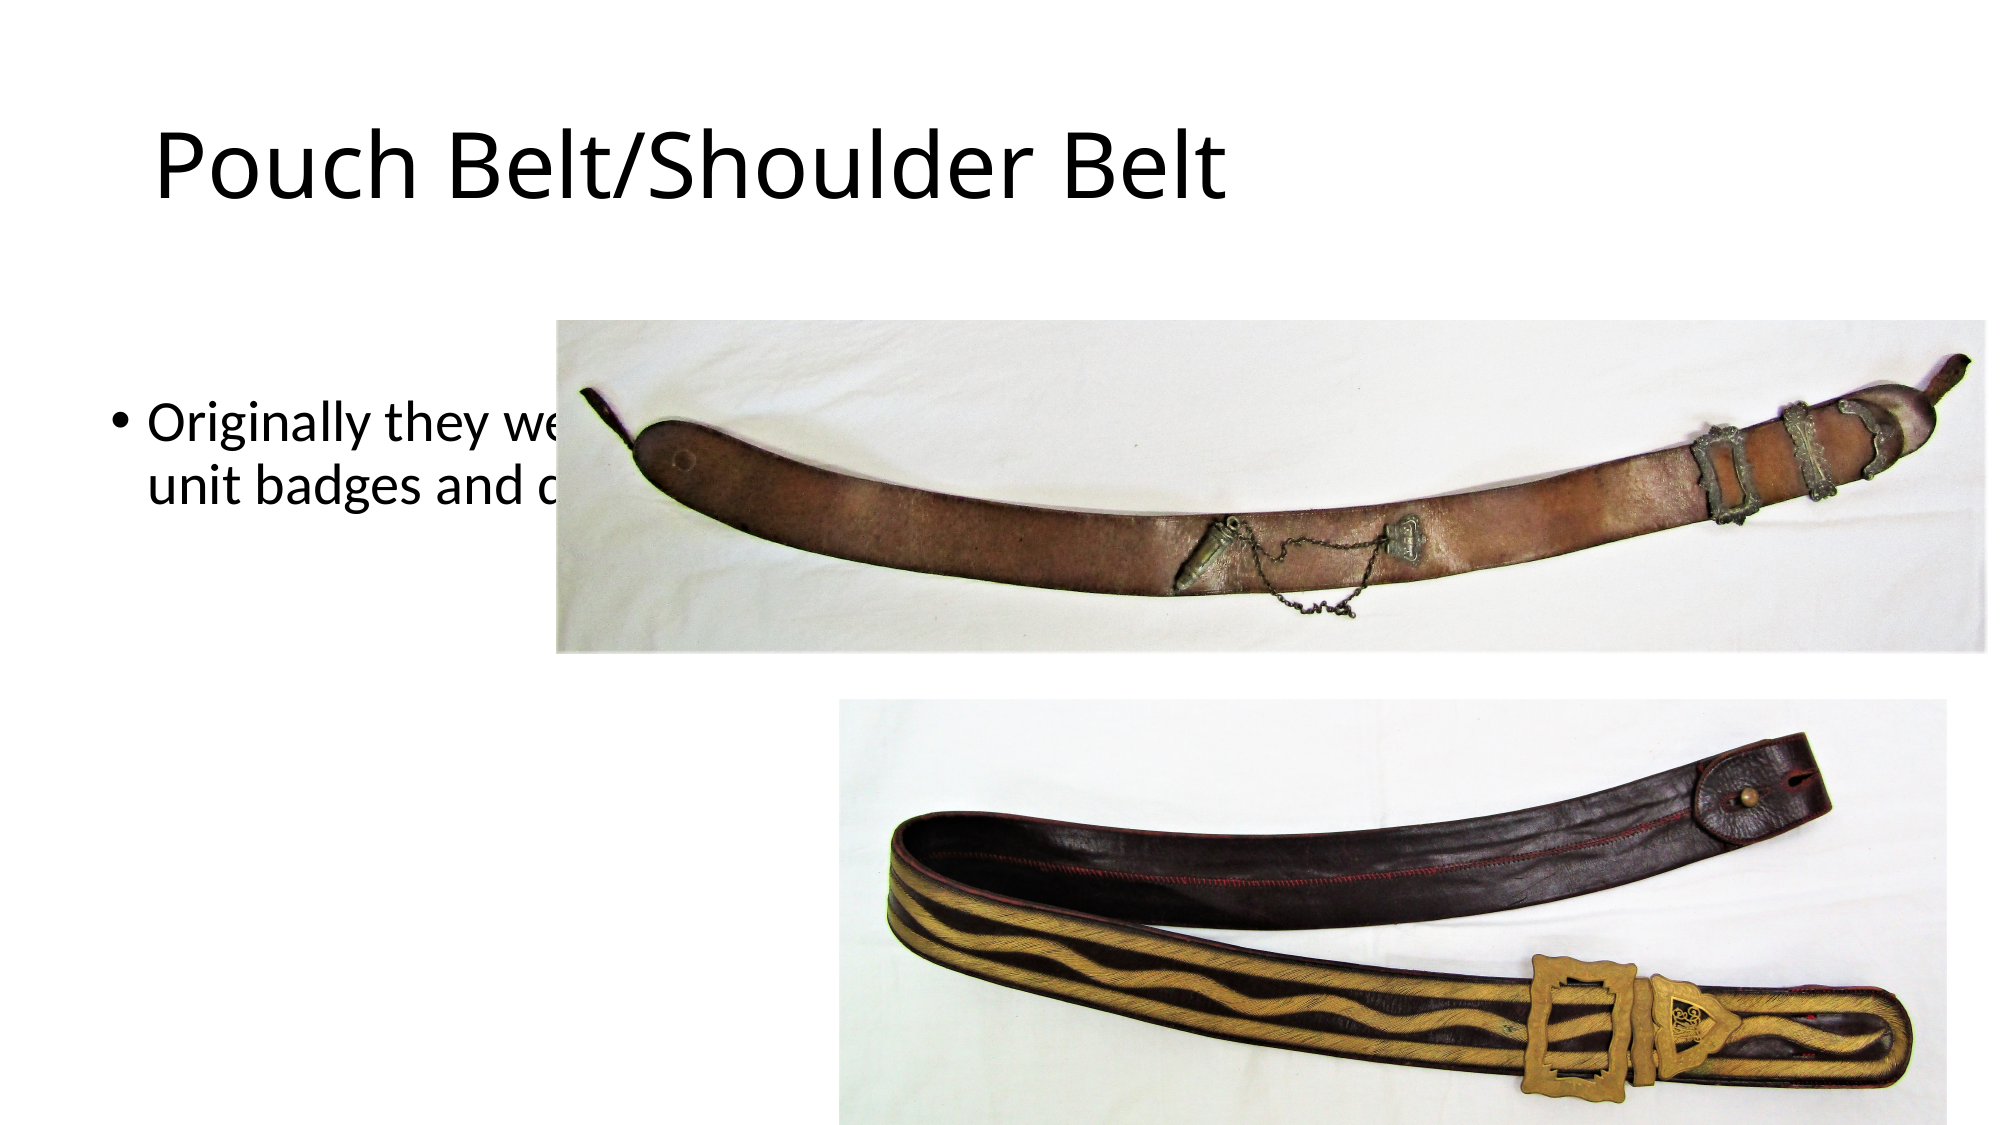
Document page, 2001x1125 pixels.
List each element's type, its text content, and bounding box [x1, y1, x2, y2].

list Originally they were practical, later they were ornamental and carried unit badges and distinctions. [95, 383, 1905, 981]
title Pouch Belt/Shoulder Belt [137, 59, 1863, 278]
picture [556, 320, 1988, 654]
picture [839, 699, 1947, 1125]
